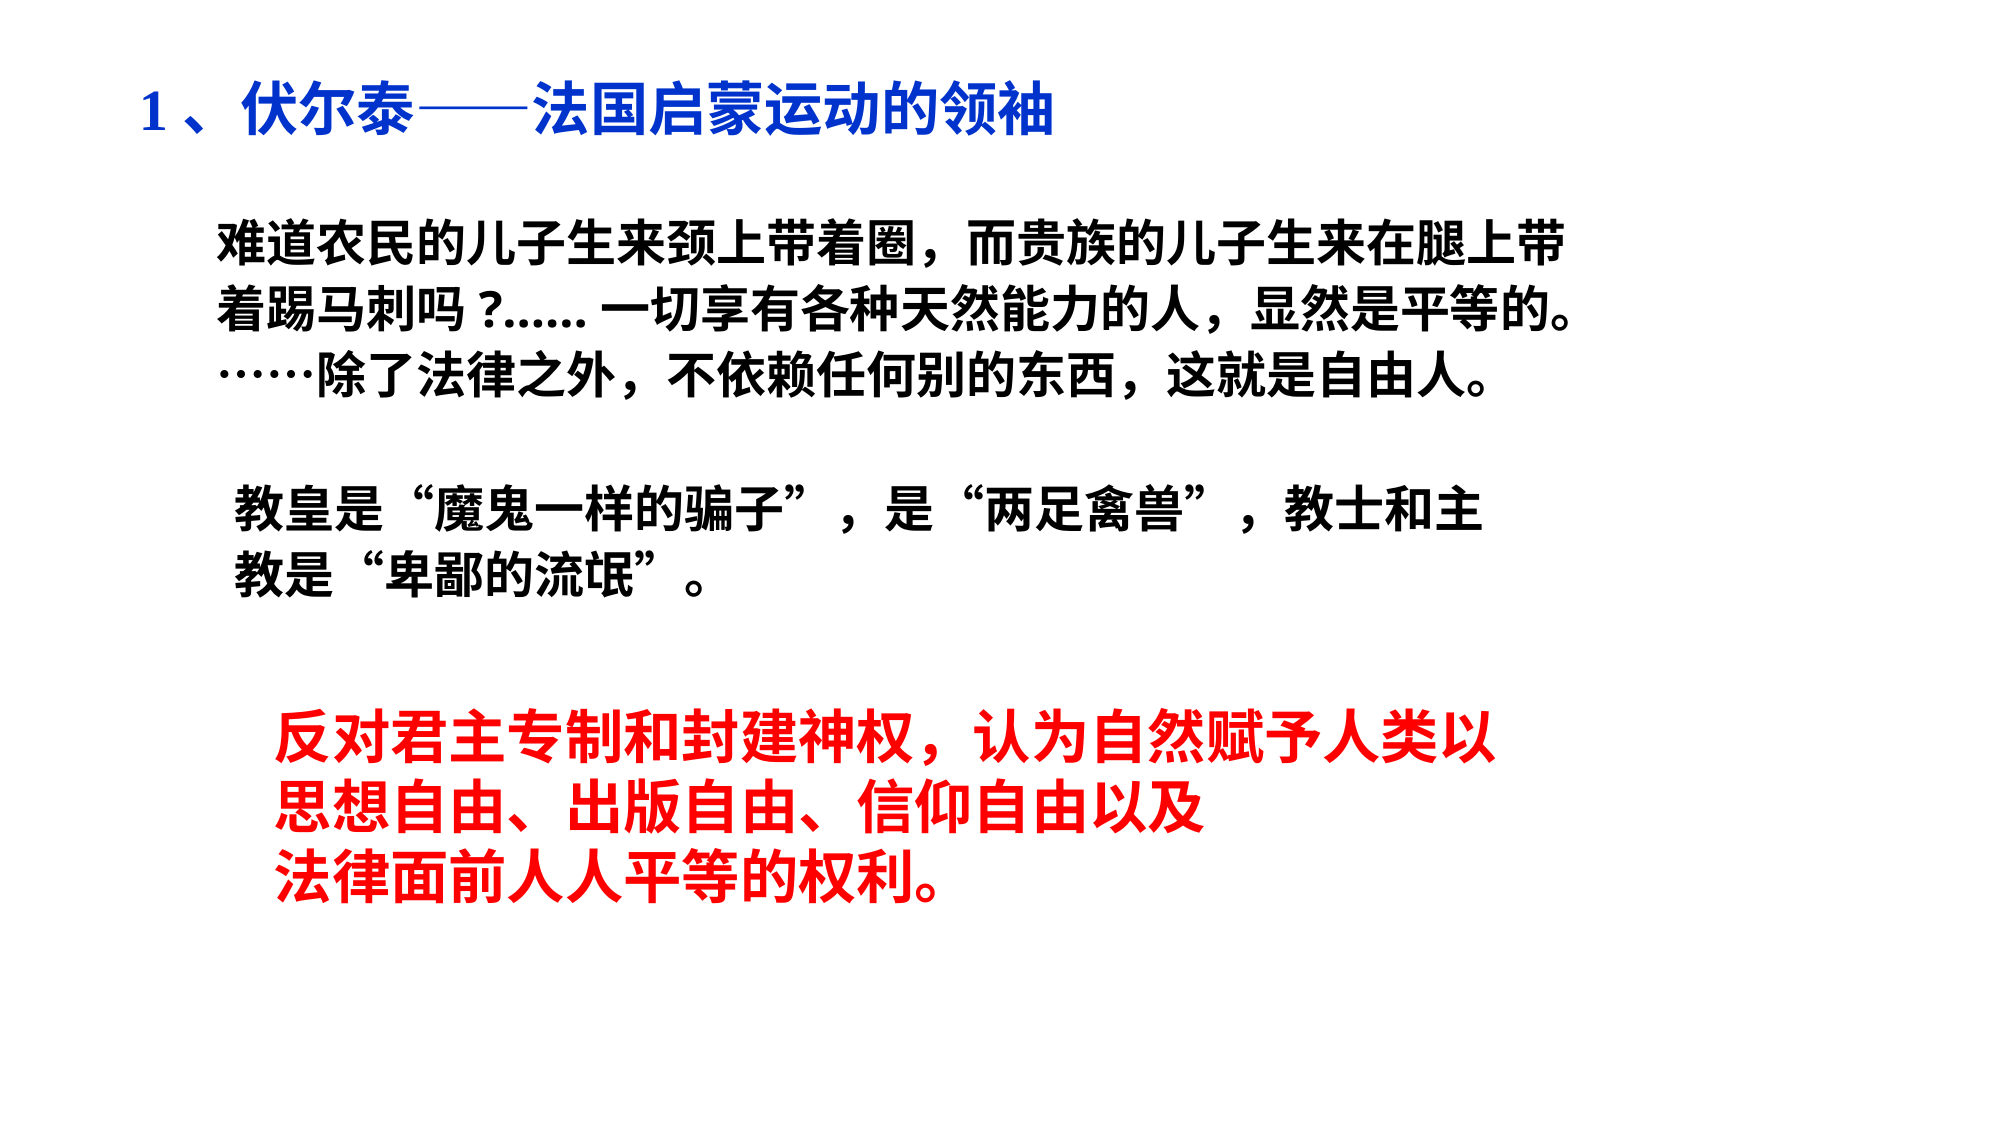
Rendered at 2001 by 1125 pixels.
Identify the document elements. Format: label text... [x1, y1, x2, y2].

text_box 反对君主专制和封建神权，认为自然赋予人类以 思想自由、出版自由、信仰自由以及 法律面前人人平等的权利。 [259, 692, 1741, 918]
text_box 1、伏尔泰——法国启蒙运动的领袖 [124, 65, 1081, 150]
text_box 难道农民的儿子生来颈上带着圈，而贵族的儿子生来在腿上带着踢马刺吗?……一切享有各种天然能力的人，显然是平等的。……除了法律之外，不依赖任何别的东西，这就是自由人。 [201, 198, 1596, 477]
text_box 教皇是“魔鬼一样的骗子”，是“两足禽兽”，教士和主教是“卑鄙的流氓”。 [219, 463, 1528, 611]
